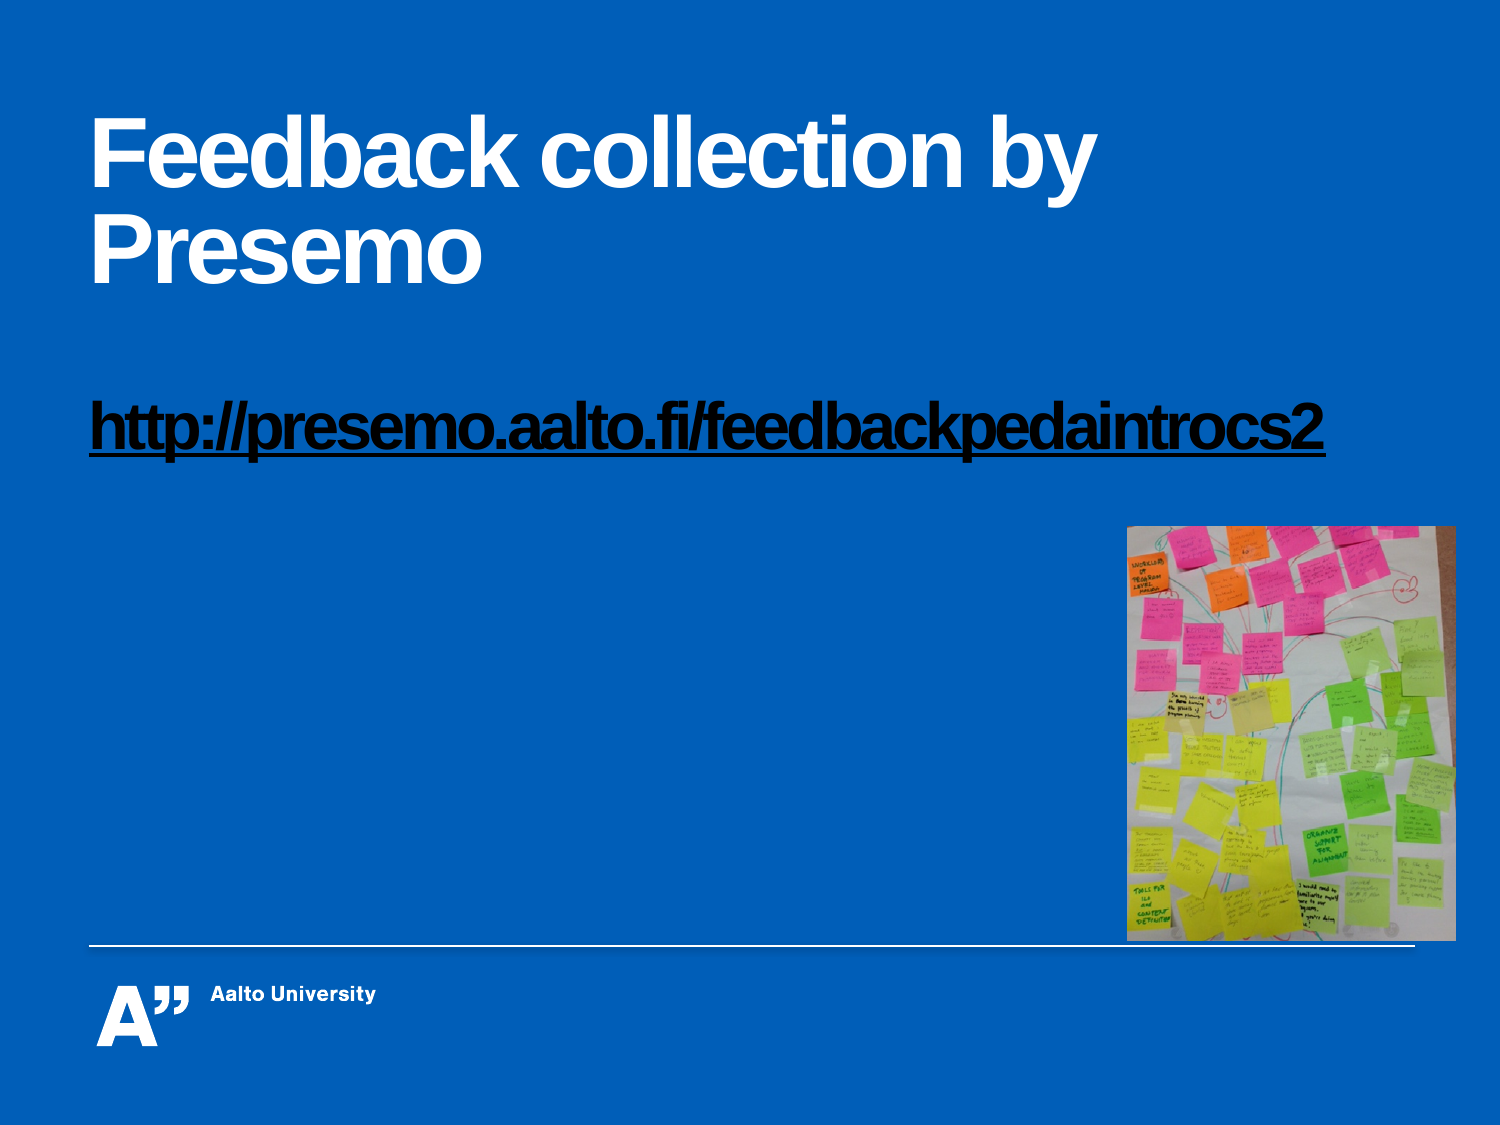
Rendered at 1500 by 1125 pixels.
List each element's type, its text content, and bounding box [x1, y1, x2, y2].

picture [1127, 526, 1456, 941]
text_box Feedback collection by Presemo http://presemo.aalto.fi/feedbackpedaintrocs2 [88, 110, 1435, 265]
